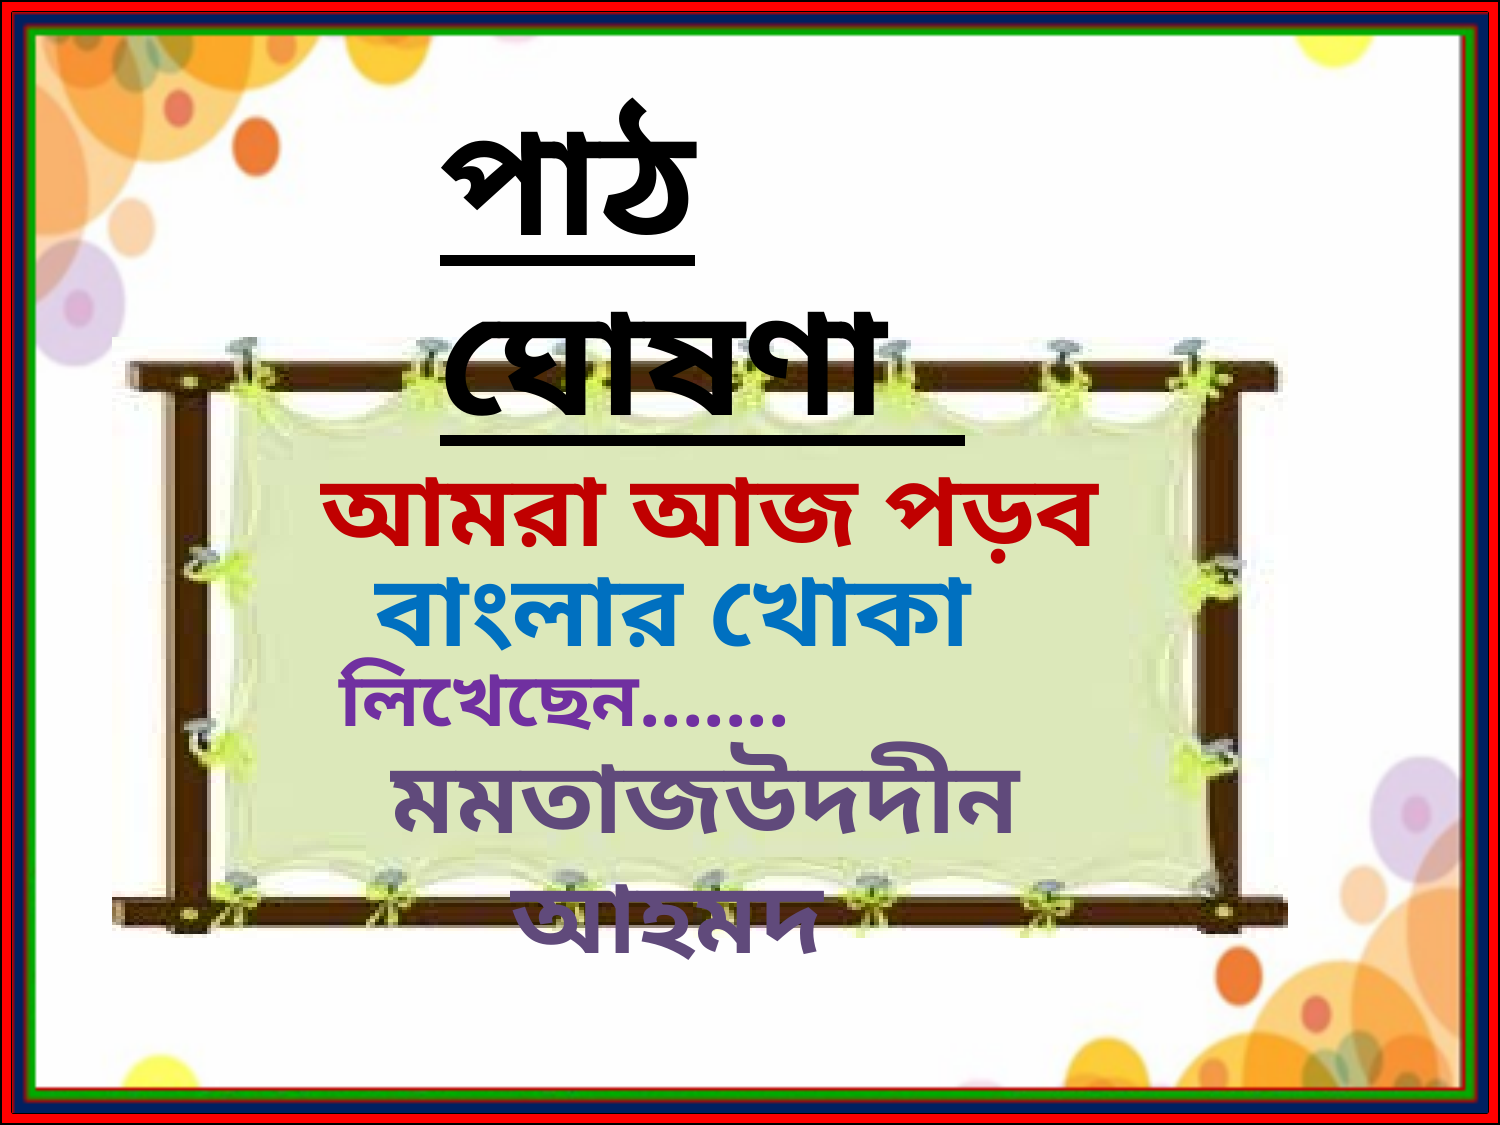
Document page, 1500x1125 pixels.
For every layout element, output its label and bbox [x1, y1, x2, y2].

picture [112, 337, 1288, 938]
text_box [0, 0, 1500, 1125]
